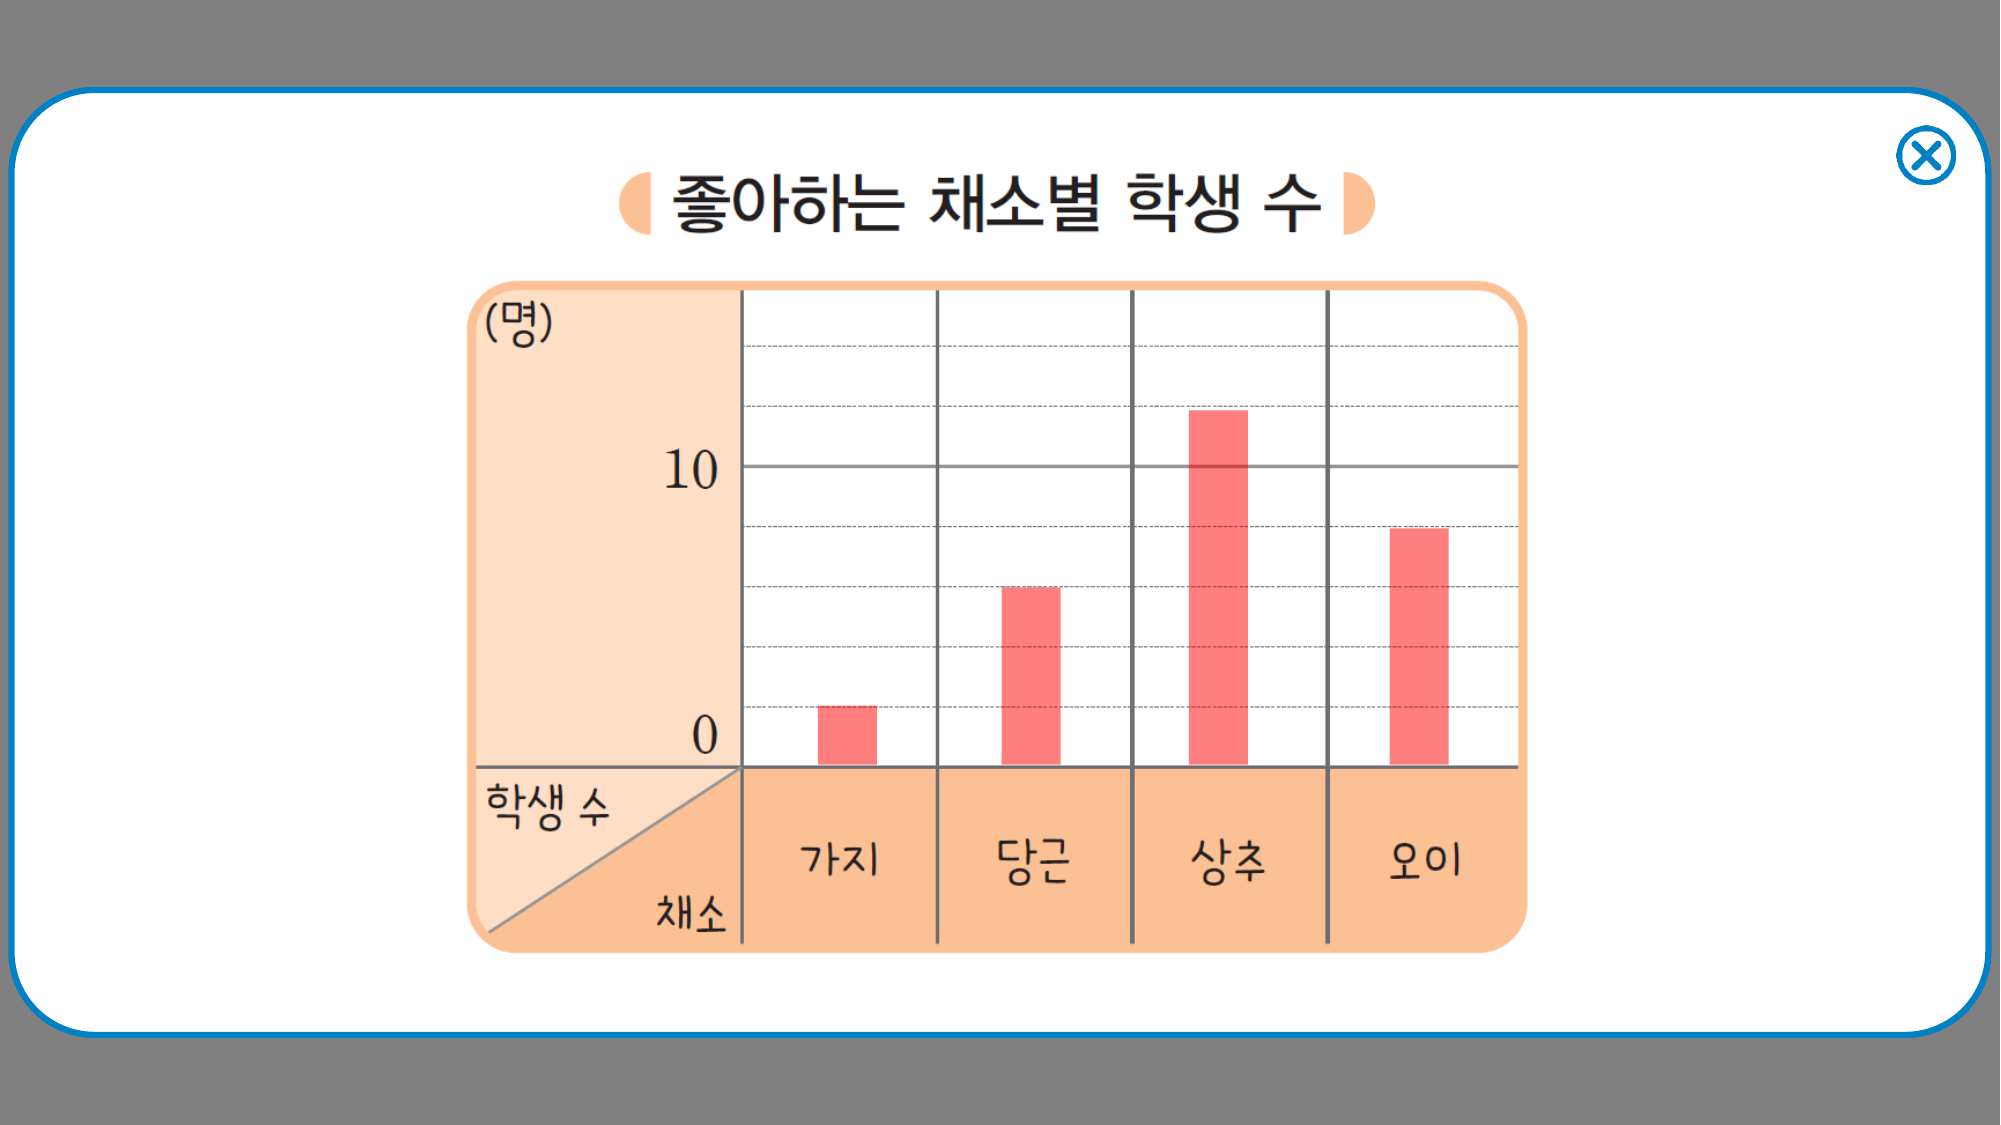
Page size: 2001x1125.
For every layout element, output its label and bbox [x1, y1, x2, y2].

picture [456, 164, 1544, 961]
picture [1896, 125, 1956, 185]
text_box [9, 87, 1991, 1038]
